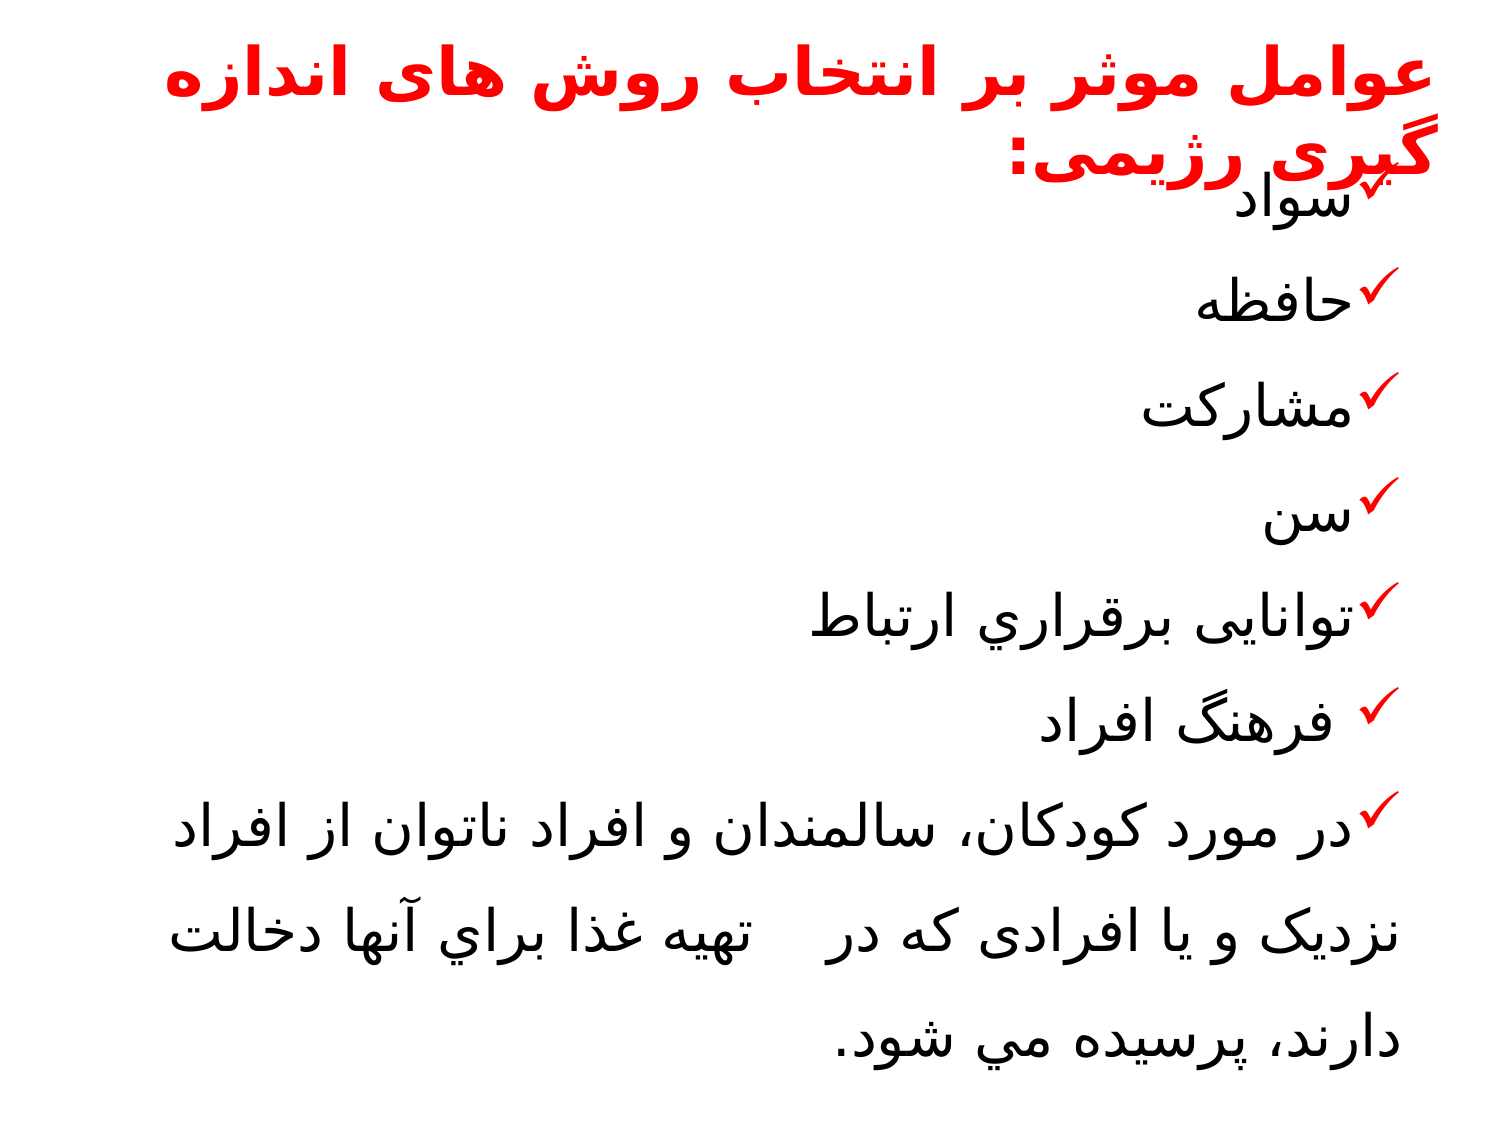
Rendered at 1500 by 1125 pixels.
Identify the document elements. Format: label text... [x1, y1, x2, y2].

text_box سواد حافظه مشارکت سن توانايی برقراري ارتباط فرهنگ افراد در مورد کودکان، سالمندان و افراد ناتوان از افراد نزديک و يا افرادی که در تهيه غذا براي آنها دخالت دارند، پرسيده مي شود. [93, 115, 1418, 1076]
text_box عوامل موثر بر انتخاب روش های اندازه گيری رژيمی: [117, 20, 1453, 196]
